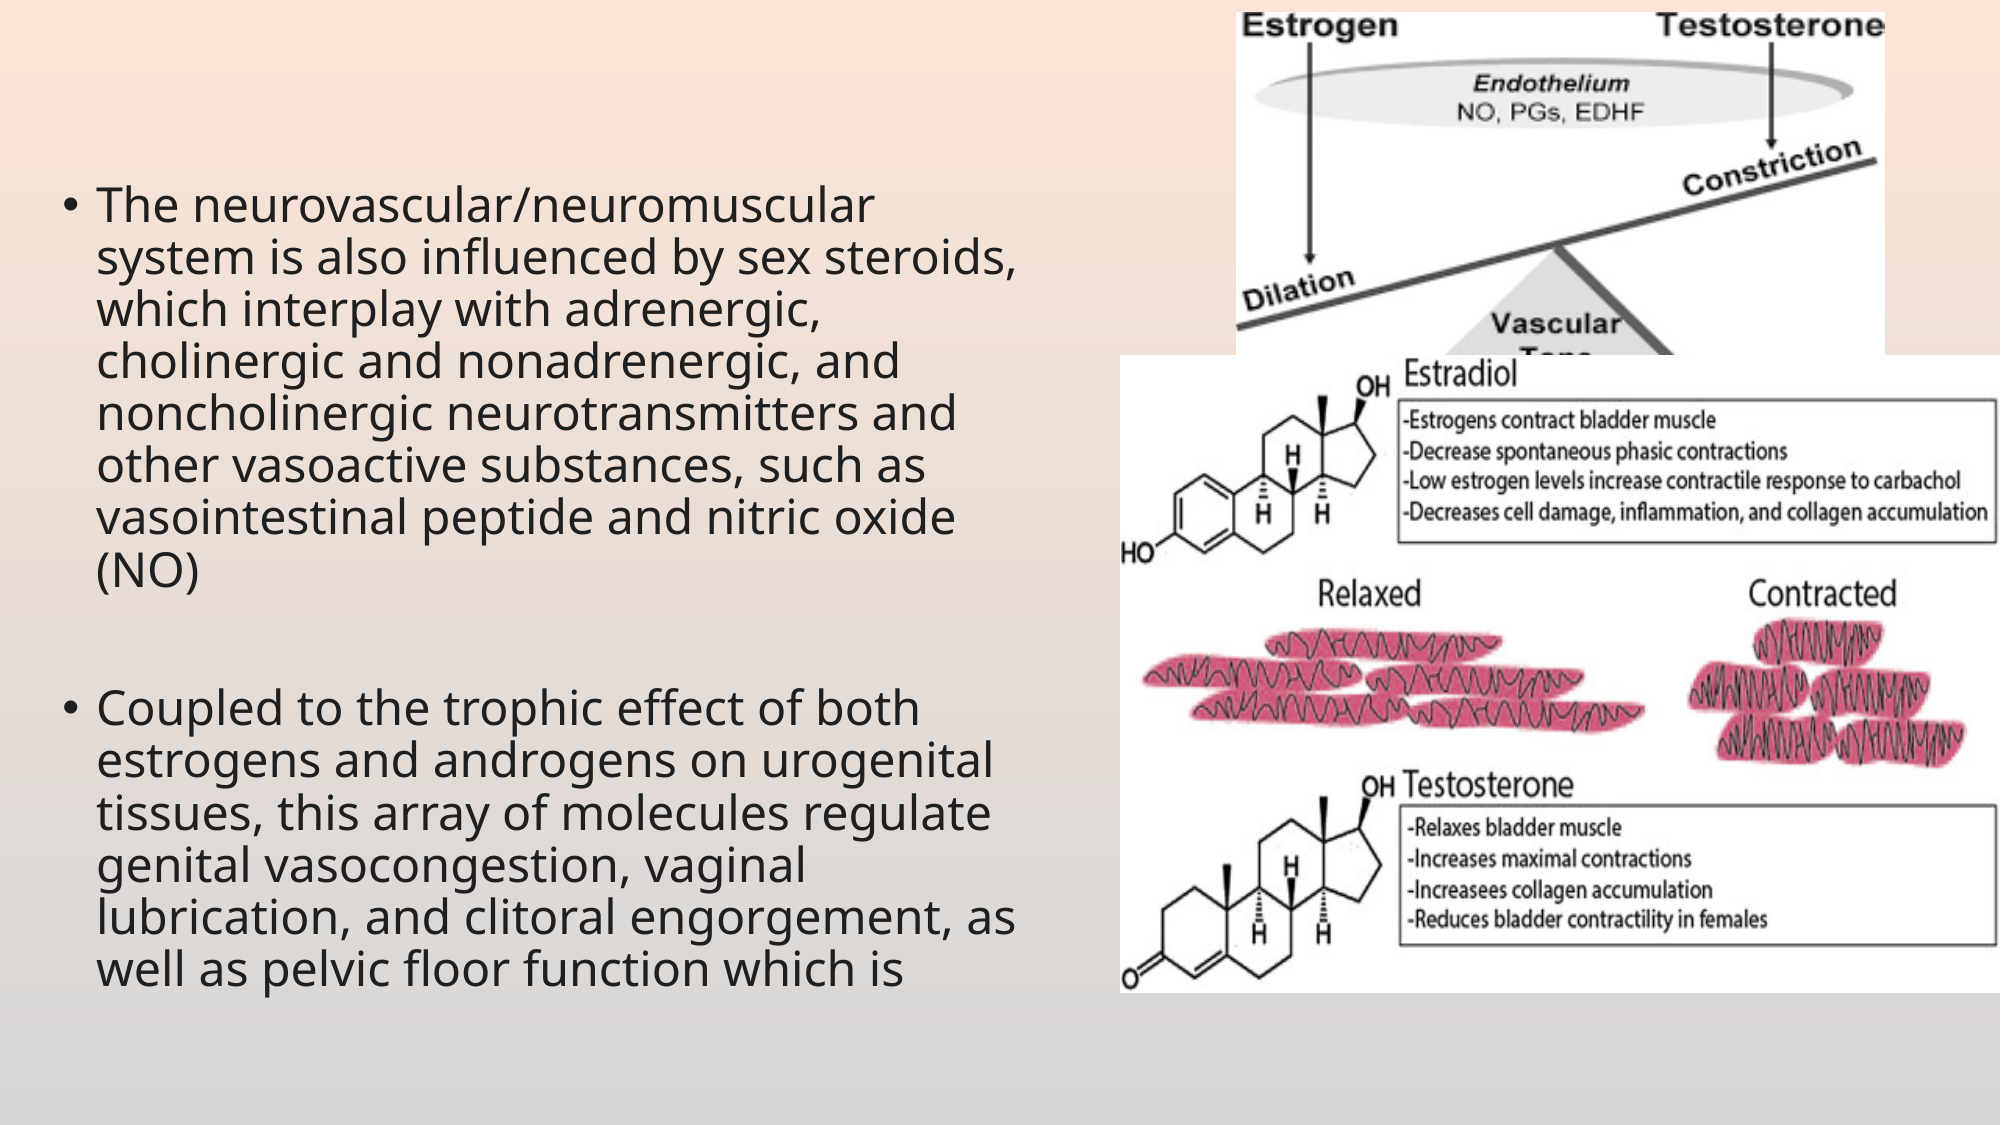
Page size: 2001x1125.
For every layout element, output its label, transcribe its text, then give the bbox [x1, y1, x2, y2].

list The neurovascular/neuromuscular system is also influenced by sex steroids, which interplay with adrenergic, cholinergic and nonadrenergic, and noncholinergic neurotransmitters and other vasoactive substances, such as vasointestinal peptide and nitric oxide (NO) Coupled to the trophic effect of both estrogens and androgens on urogenital tissues, this array of molecules regulate genital vasocongestion, vaginal lubrication, and clitoral engorgement, as well as pelvic floor function which is [47, 173, 1053, 1024]
picture [1120, 12, 2000, 993]
